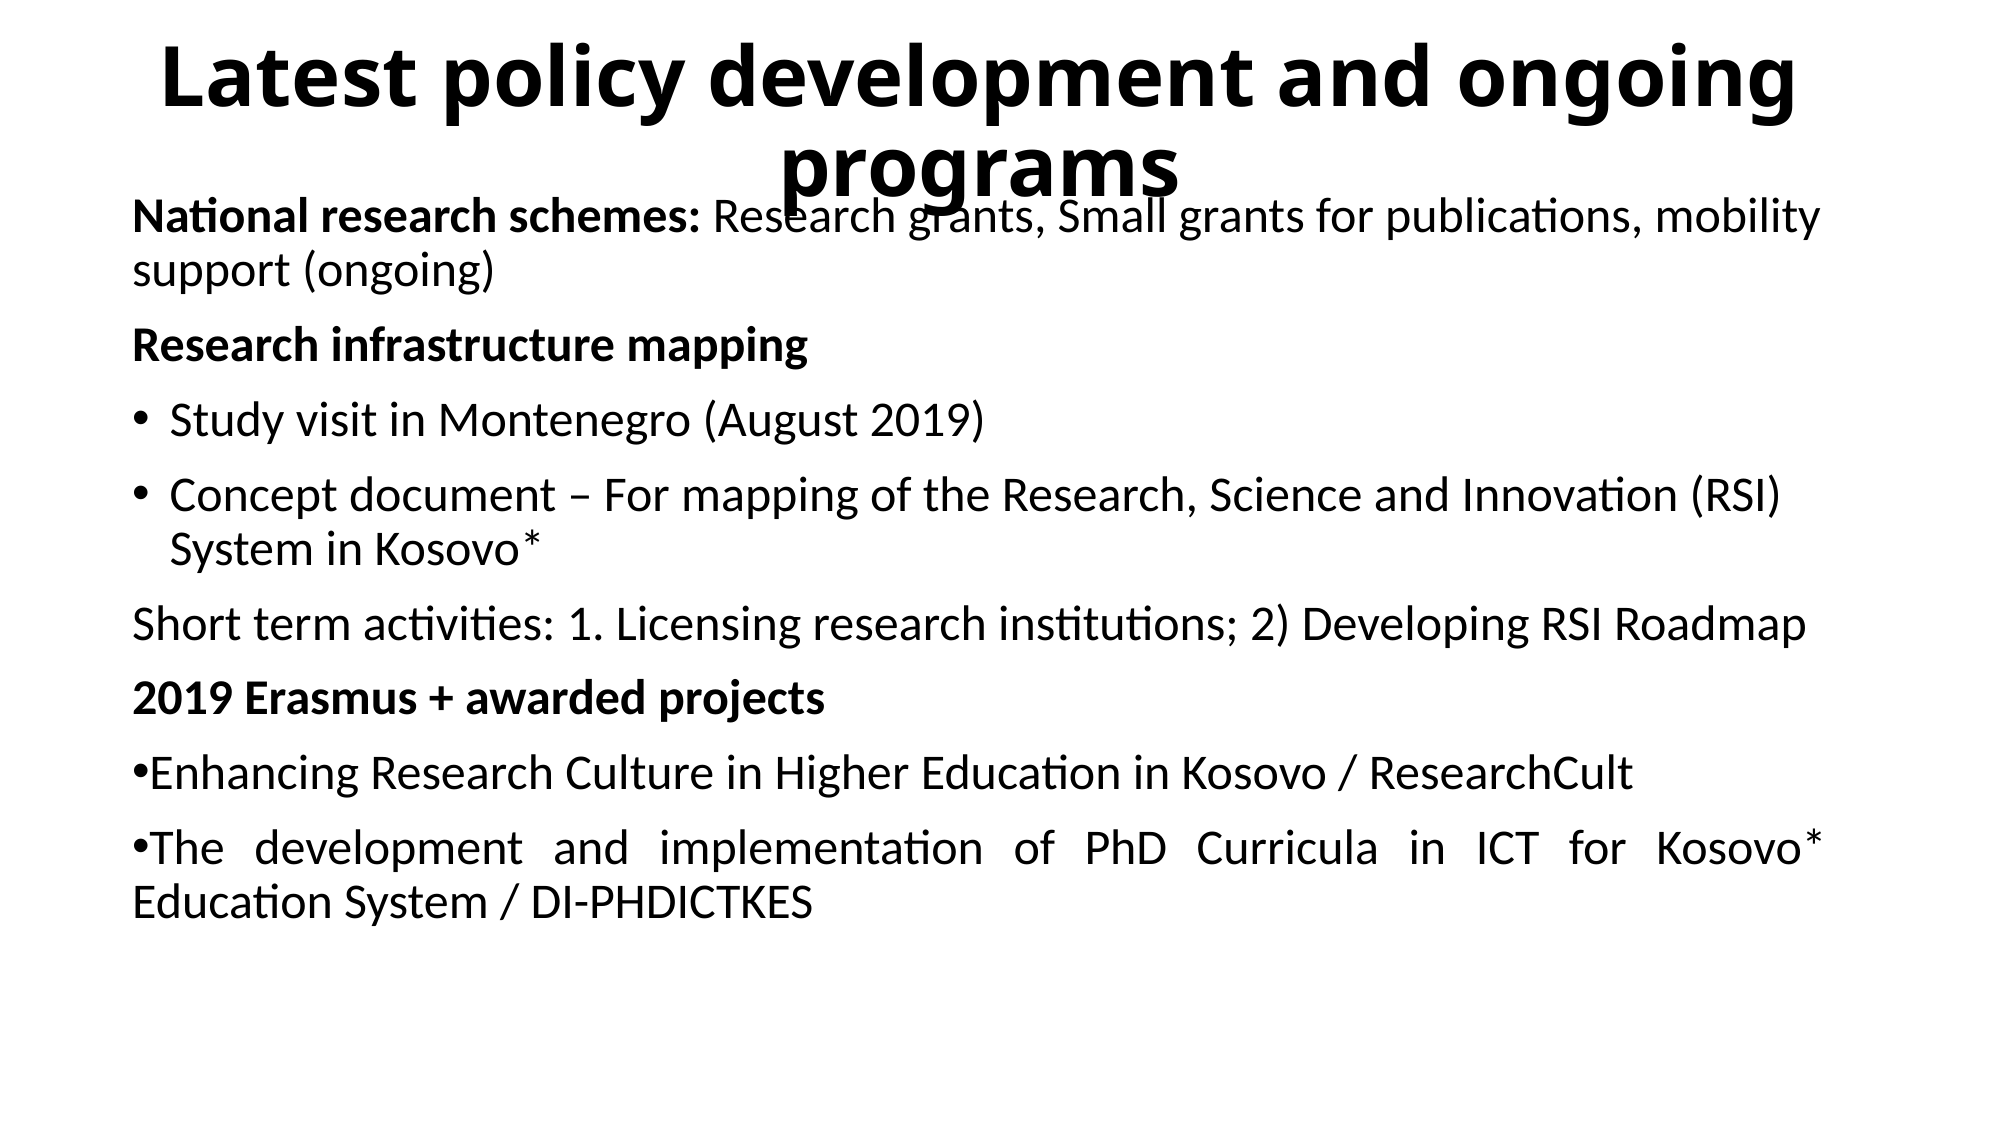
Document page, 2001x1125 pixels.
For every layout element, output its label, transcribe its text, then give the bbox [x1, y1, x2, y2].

list National research schemes: Research grants, Small grants for publications, mobility support (ongoing) Research infrastructure mapping Study visit in Montenegro (August 2019) Concept document – For mapping of the Research, Science and Innovation (RSI) System in Kosovo* Short term activities: 1. Licensing research institutions; 2) Developing RSI Roadmap 2019 Erasmus + awarded projects Enhancing Research Culture in Higher Education in Kosovo / ResearchCult The development and implementation of PhD Curricula in ICT for Kosovo* Education System / DI-PHDICTKES [117, 182, 1843, 1084]
title Latest policy development and ongoing programs [117, 27, 1843, 182]
